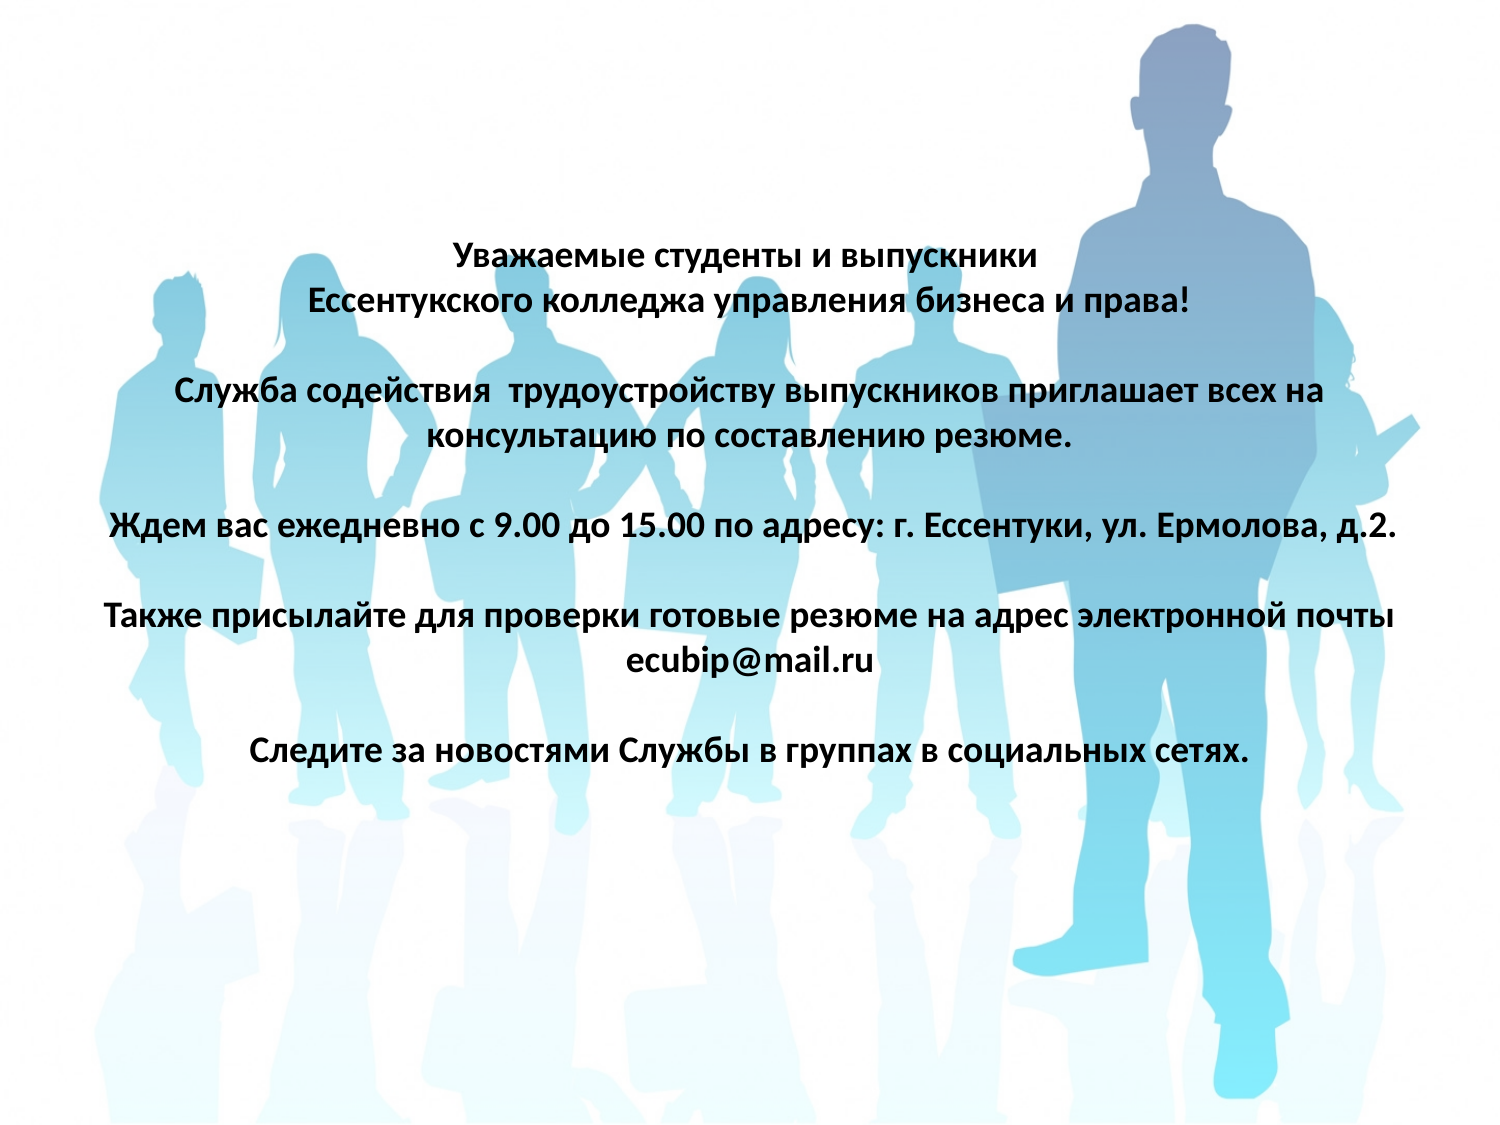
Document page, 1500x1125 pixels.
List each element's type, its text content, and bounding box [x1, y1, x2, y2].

title Уважаемые студенты и выпускники Ессентукского колледжа управления бизнеса и права! Служба содействия трудоустройству выпускников приглашает всех на консультацию по составлению резюме. Ждем вас ежедневно с 9.00 до 15.00 по адресу: г. Ессентуки, ул. Ермолова, д.2. Также присылайте для проверки готовые резюме на адрес электронной почты ecubip@mail.ru Следите за новостями Службы в группах в социальных сетях. [75, 45, 1425, 1000]
